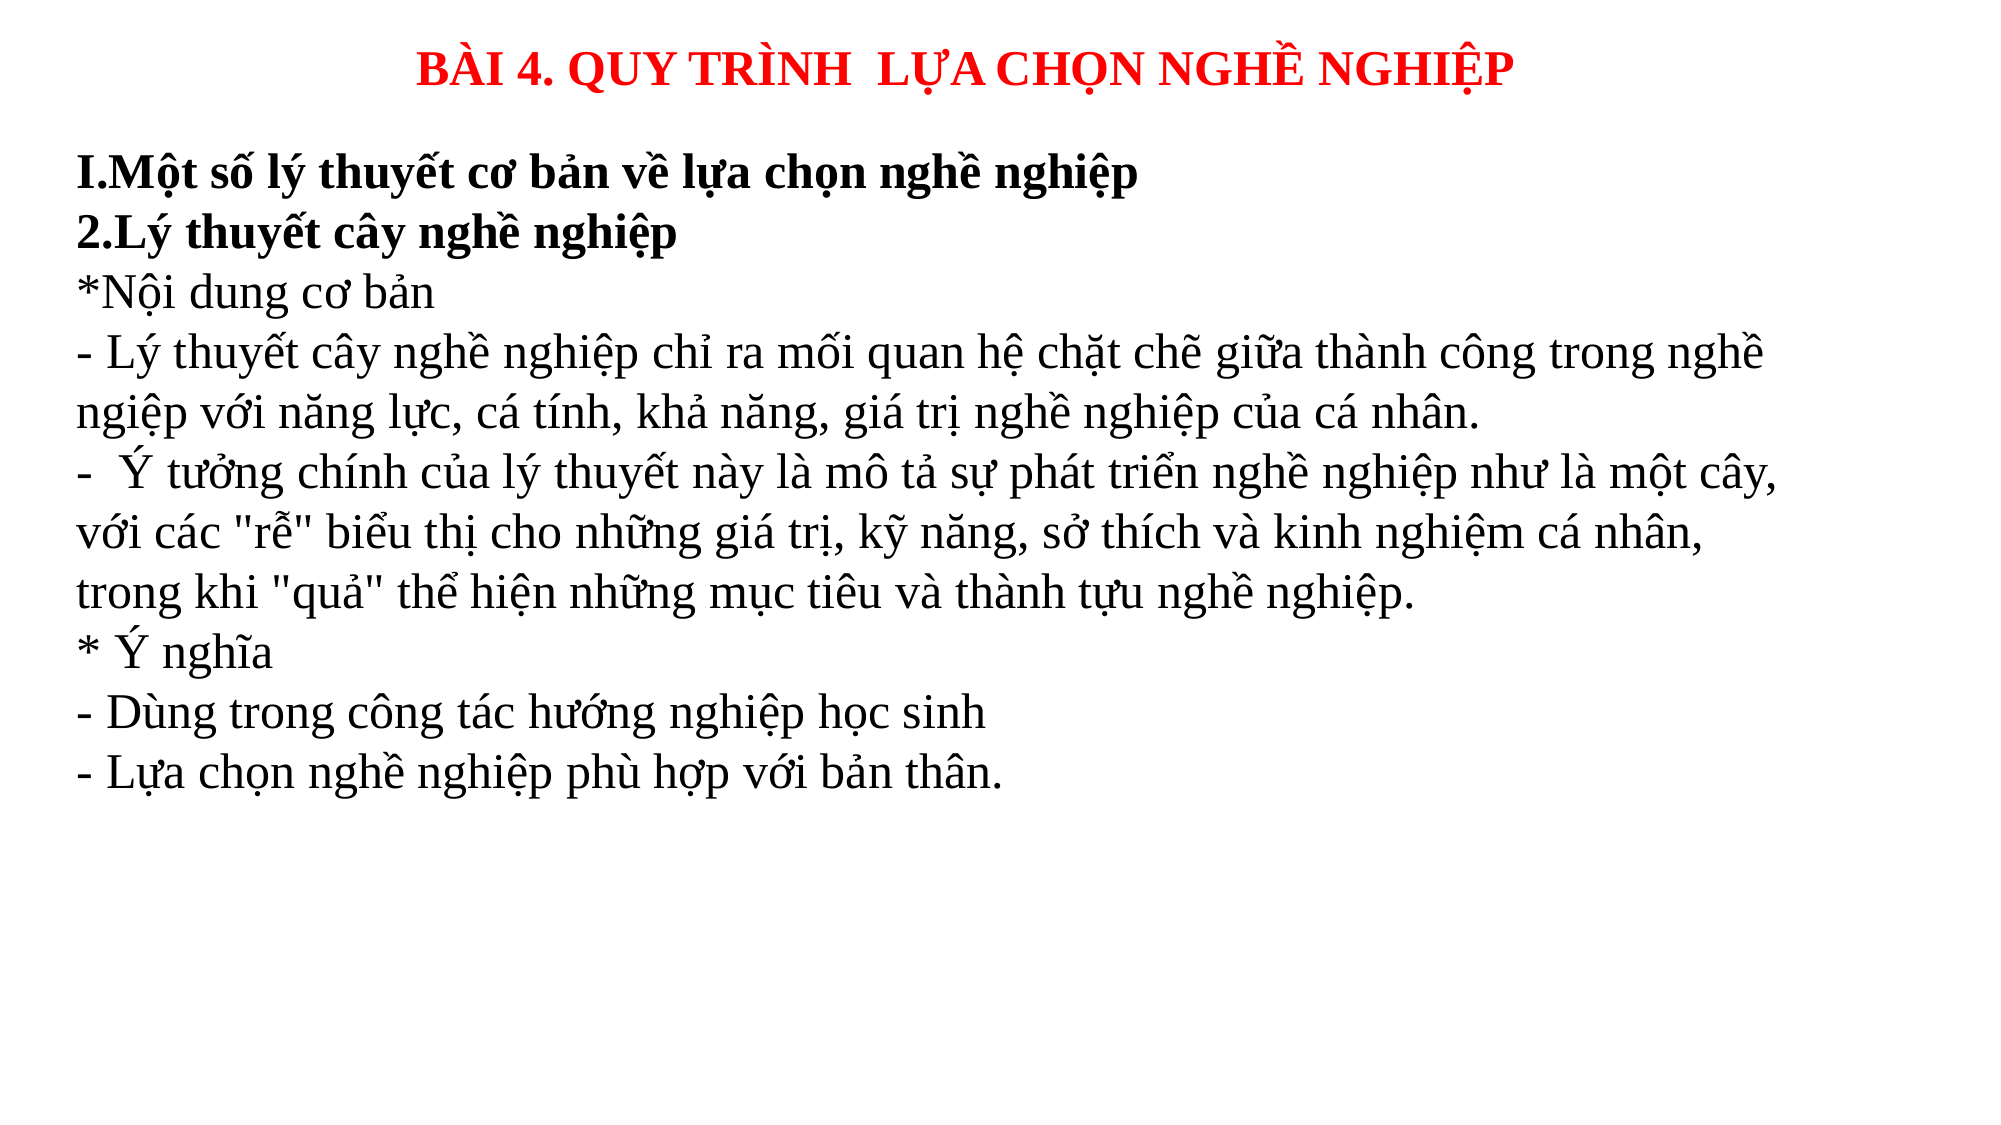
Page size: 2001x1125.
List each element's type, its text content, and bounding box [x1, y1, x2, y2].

text_box BÀI 4. QUY TRÌNH LỰA CHỌN NGHỀ NGHIỆP [401, 28, 1566, 104]
text_box I.Một số lý thuyết cơ bản về lựa chọn nghề nghiệp 2.Lý thuyết cây nghề nghiệp *Nội dung cơ bản - Lý thuyết cây nghề nghiệp chỉ ra mối quan hệ chặt chẽ giữa thành công trong nghề ngiệp với năng lực, cá tính, khả năng, giá trị nghề nghiệp của cá nhân. - Ý tưởng chính của lý thuyết này là mô tả sự phát triển nghề nghiệp như là một cây, với các "rễ" biểu thị cho những giá trị, kỹ năng, sở thích và kinh nghiệm cá nhân, trong khi "quả" thể hiện những mục tiêu và thành tựu nghề nghiệp. * Ý nghĩa - Dùng trong công tác hướng nghiệp học sinh - Lựa chọn nghề nghiệp phù hợp với bản thân. [62, 131, 1829, 807]
